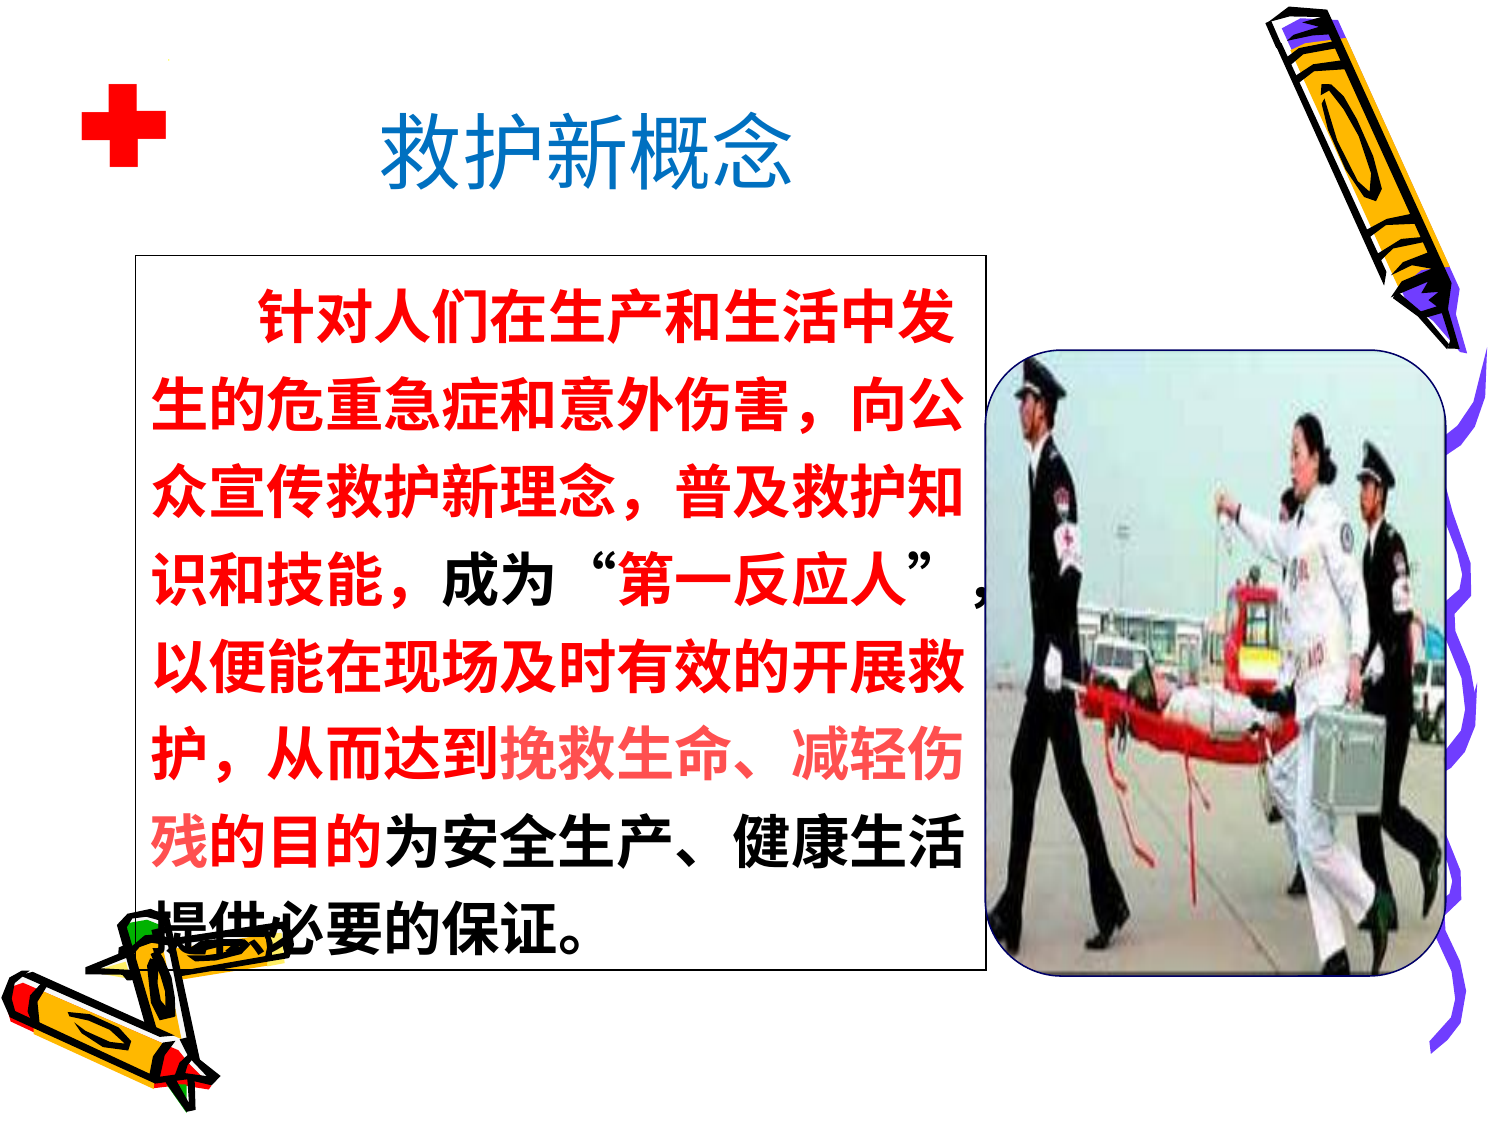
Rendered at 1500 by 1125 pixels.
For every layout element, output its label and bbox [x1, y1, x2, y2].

text_box [0, 0, 1500, 1125]
